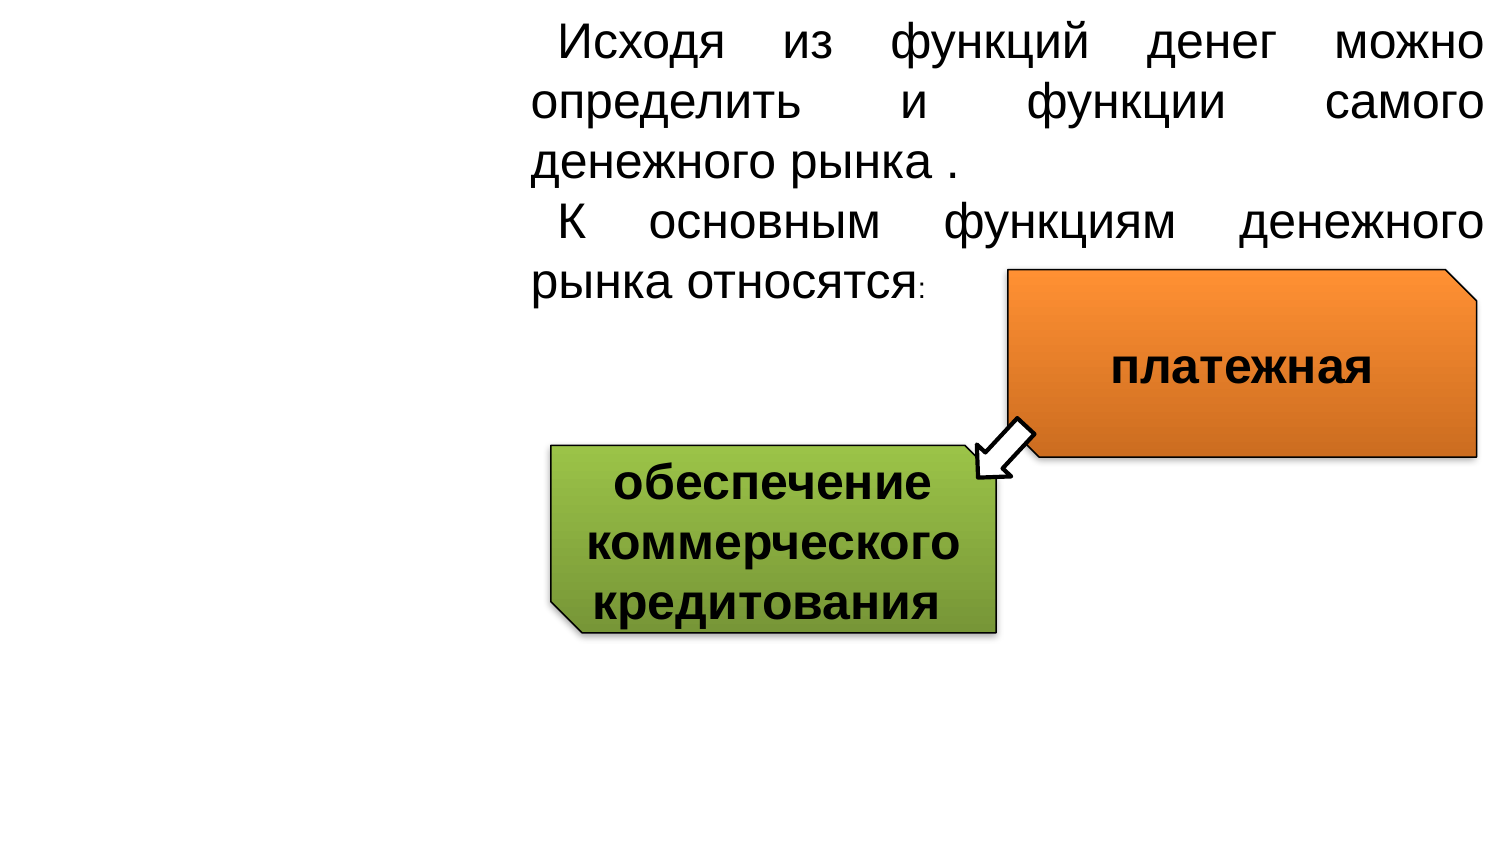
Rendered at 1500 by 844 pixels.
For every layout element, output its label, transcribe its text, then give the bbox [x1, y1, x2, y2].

text_box платежная [1007, 268, 1478, 458]
text_box Исходя из функций денег можно определить и функции самого денежного рынка . К основным функциям денежного рынка относятся: [515, 1, 1500, 317]
text_box обеспечение коммерческого кредитования [550, 444, 997, 634]
text_box [974, 416, 1037, 480]
